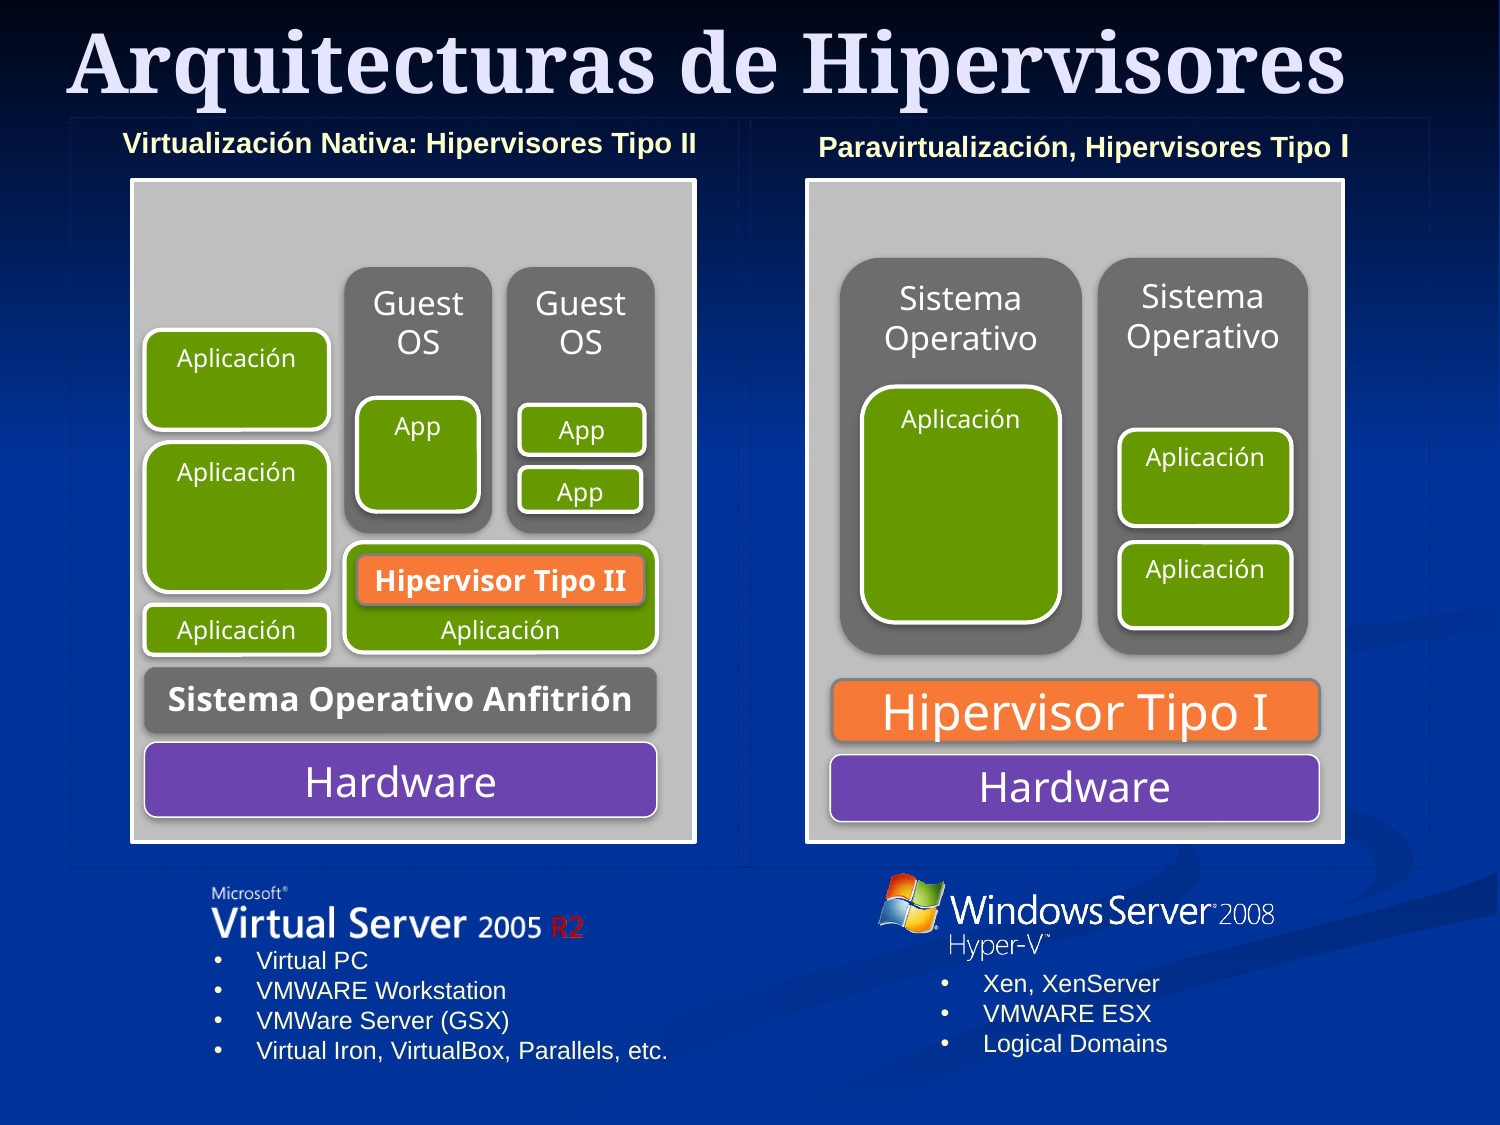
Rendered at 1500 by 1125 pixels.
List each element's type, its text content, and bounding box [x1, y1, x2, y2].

text_box App [356, 397, 480, 513]
text_box App [518, 403, 646, 456]
picture [878, 873, 1274, 962]
text_box Virtualización Nativa: Hipervisores Tipo II [68, 115, 744, 869]
text_box Aplicación [143, 603, 330, 656]
text_box Hardware [143, 741, 658, 818]
text_box Aplicación [143, 328, 330, 431]
text_box Sistema Operativo Anfitrión [144, 667, 657, 734]
text_box App [518, 466, 643, 513]
text_box Guest OS [506, 267, 655, 534]
text_box Guest OS [344, 267, 493, 534]
text_box Aplicación [343, 541, 658, 654]
text_box Paravirtualización, Hipervisores Tipo I [736, 115, 1432, 869]
picture [210, 876, 584, 950]
title Arquitecturas de Hipervisores [19, 14, 1395, 106]
text_box Hipervisor Tipo II [356, 553, 646, 606]
text_box Xen, XenServer VMWARE ESX Logical Domains [925, 960, 1430, 1065]
text_box Aplicación [143, 441, 330, 593]
text_box [130, 178, 697, 844]
text_box Virtual PC VMWARE Workstation VMWare Server (GSX) Virtual Iron, VirtualBox, Parallels, etc. [199, 937, 914, 1072]
